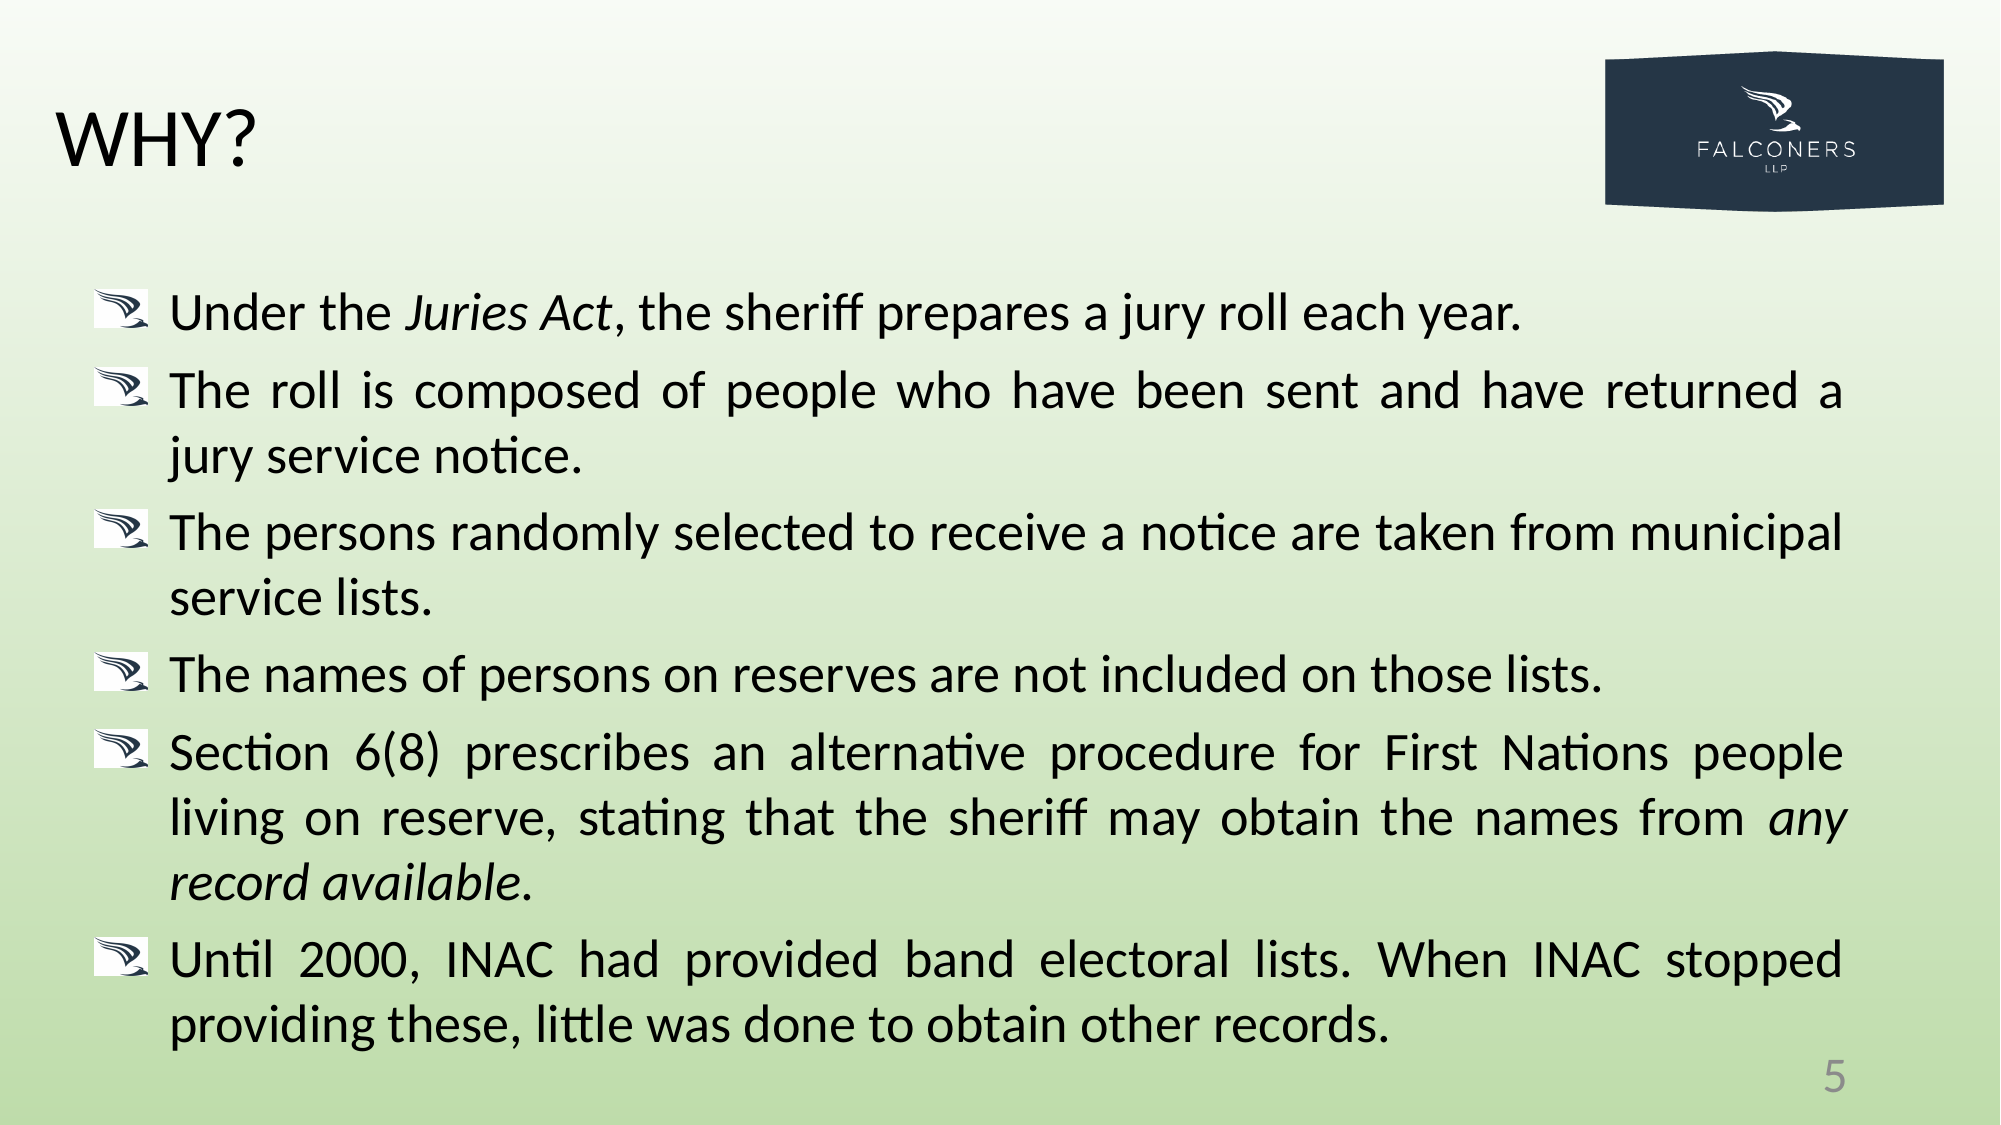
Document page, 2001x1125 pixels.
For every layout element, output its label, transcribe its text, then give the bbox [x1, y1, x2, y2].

picture [94, 367, 148, 406]
title WHY? [40, 30, 1766, 249]
list Under the Juries Act, the sheriff prepares a jury roll each year. The roll is composed of people who have been sent and have returned a jury service notice. The persons randomly selected to receive a notice are taken from municipal service lists. The names of persons on reserves are not included on those lists. Section 6(8) prescribes an alternative procedure for First Nations people living on reserve, stating that the sheriff may obtain the names from any record available. Until 2000, INAC had provided band electoral lists. When INAC stopped providing these, little was done to obtain other records. [79, 268, 1863, 1014]
picture [94, 652, 148, 691]
slide_number 5 [1412, 1042, 1863, 1103]
picture [94, 729, 148, 768]
picture [94, 937, 148, 976]
picture [94, 289, 148, 328]
picture [94, 509, 148, 548]
picture [1605, 51, 1944, 212]
